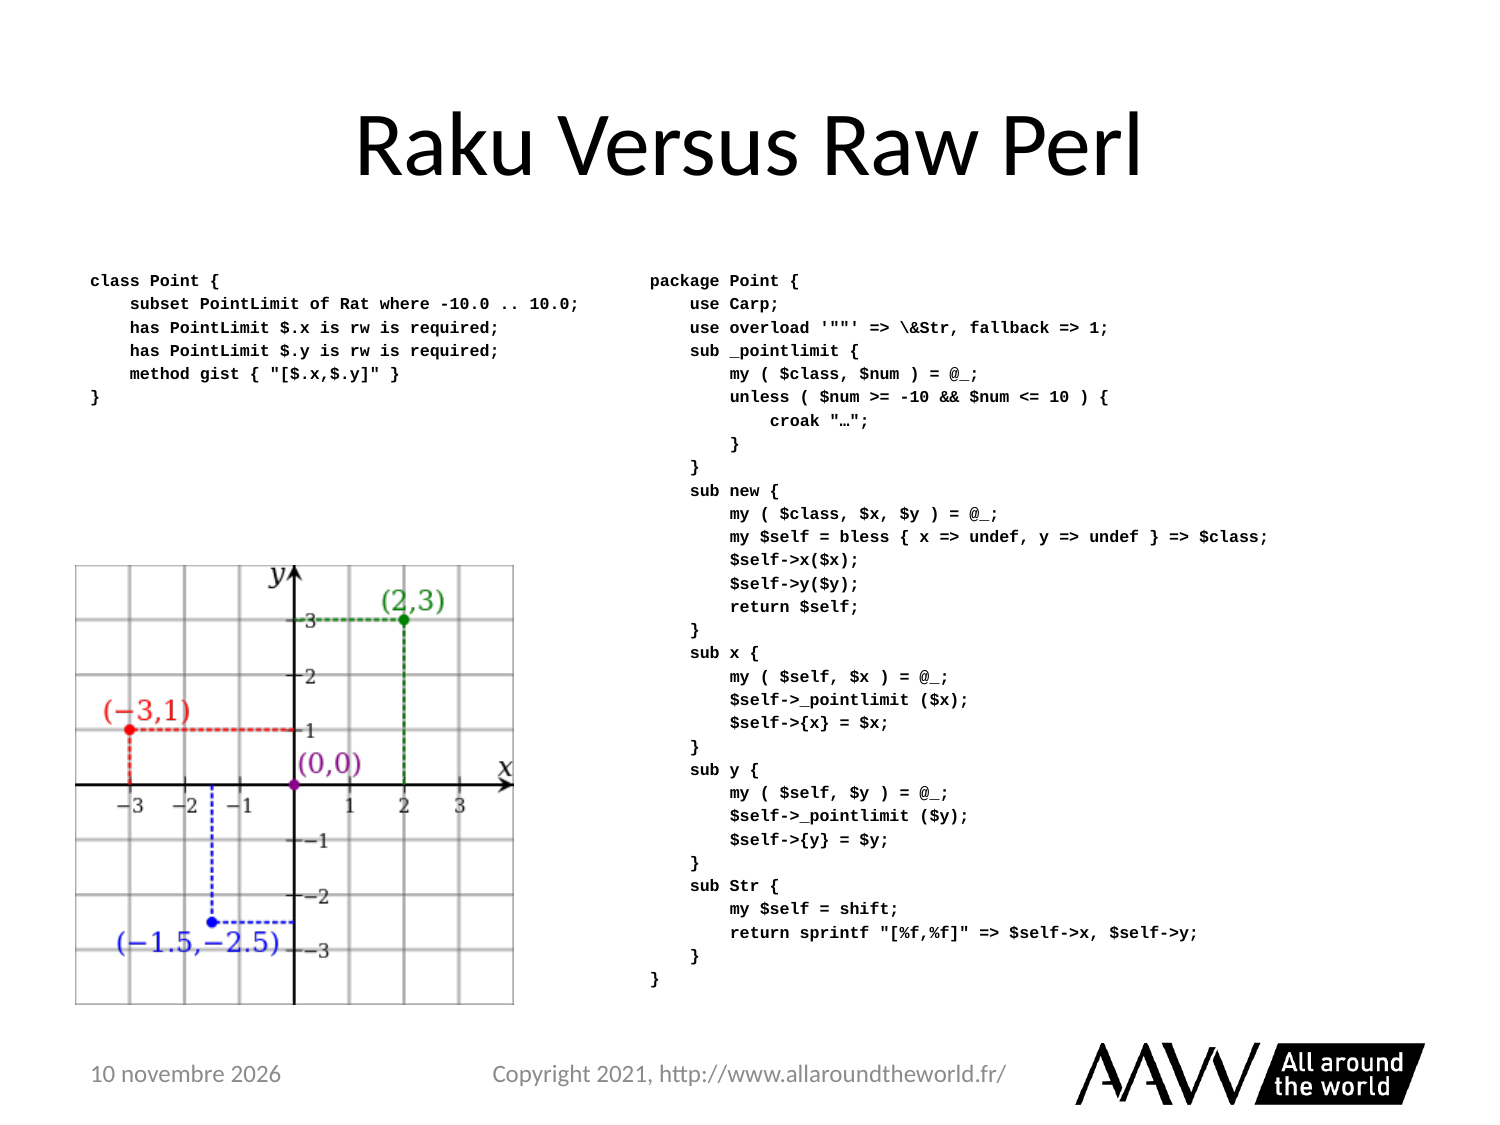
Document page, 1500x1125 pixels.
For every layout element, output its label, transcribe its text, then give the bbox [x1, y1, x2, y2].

title Raku Versus Raw Perl [75, 45, 1425, 233]
footer Copyright 2021, http://www.allaroundtheworld.fr/ [425, 1042, 1075, 1103]
list package Point { use Carp; use overload '""' => \&Str, fallback => 1; sub _pointlimit { my ( $class, $num ) = @_; unless ( $num >= -10 && $num <= 10 ) { croak "…"; } } sub new { my ( $class, $x, $y ) = @_; my $self = bless { x => undef, y => undef } => $class; $self->x($x); $self->y($y); return $self; } sub x { my ( $self, $x ) = @_; $self->_pointlimit ($x); $self->{x} = $x; } sub y { my ( $self, $y ) = @_; $self->_pointlimit ($y); $self->{y} = $y; } sub Str { my $self = shift; return sprintf "[%f,%f]" => $self->x, $self->y; } } [634, 262, 1425, 1005]
slide_number 6 février 2021 [75, 1042, 425, 1103]
picture [74, 565, 515, 1006]
picture [1074, 1042, 1425, 1105]
list class Point { subset PointLimit of Rat where -10.0 .. 10.0; has PointLimit $.x is rw is required; has PointLimit $.y is rw is required; method gist { "[$.x,$.y]" } } [75, 262, 634, 1005]
